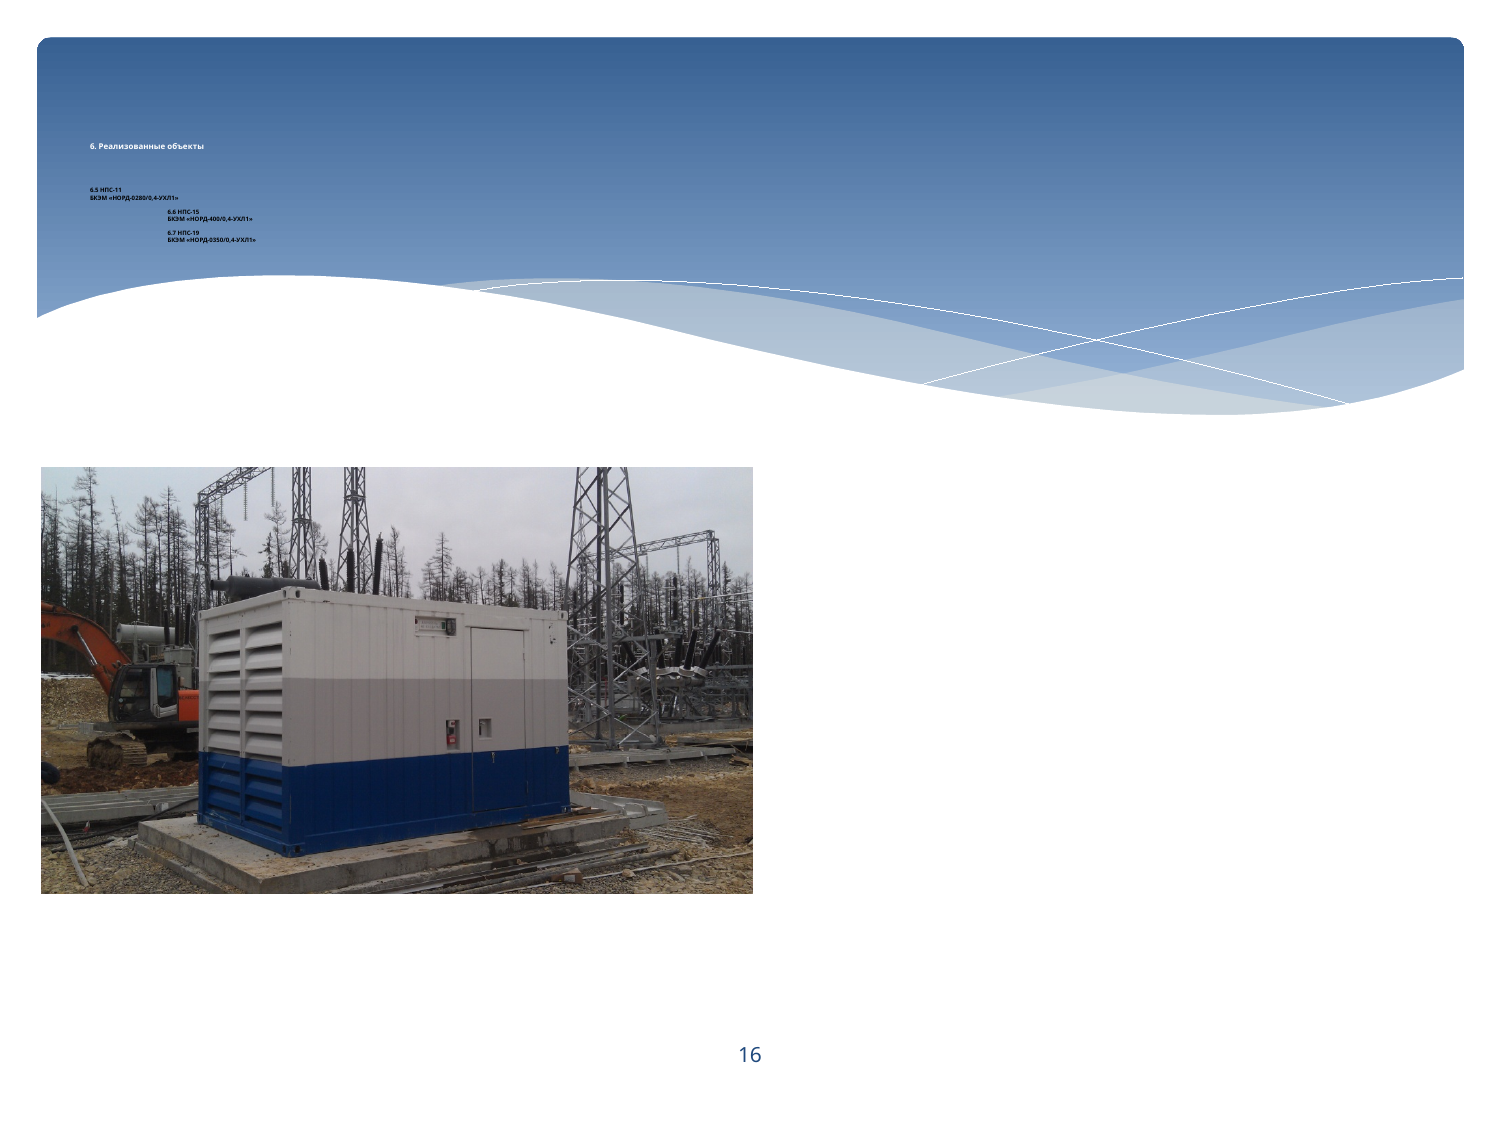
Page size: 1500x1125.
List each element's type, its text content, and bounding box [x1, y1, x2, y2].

slide_number 16 [654, 1025, 846, 1086]
picture [41, 467, 753, 894]
title 6. Реализованные объекты 6.5 НПС-11 БКЭМ «НОРД-0280/0,4-УХЛ1» 6.6 НПС-15 БКЭМ «НОРД-400/0,4-УХЛ1» 6.7 НПС-19 БКЭМ «НОРД-0350/0,4-УХЛ1» [75, 55, 1425, 261]
